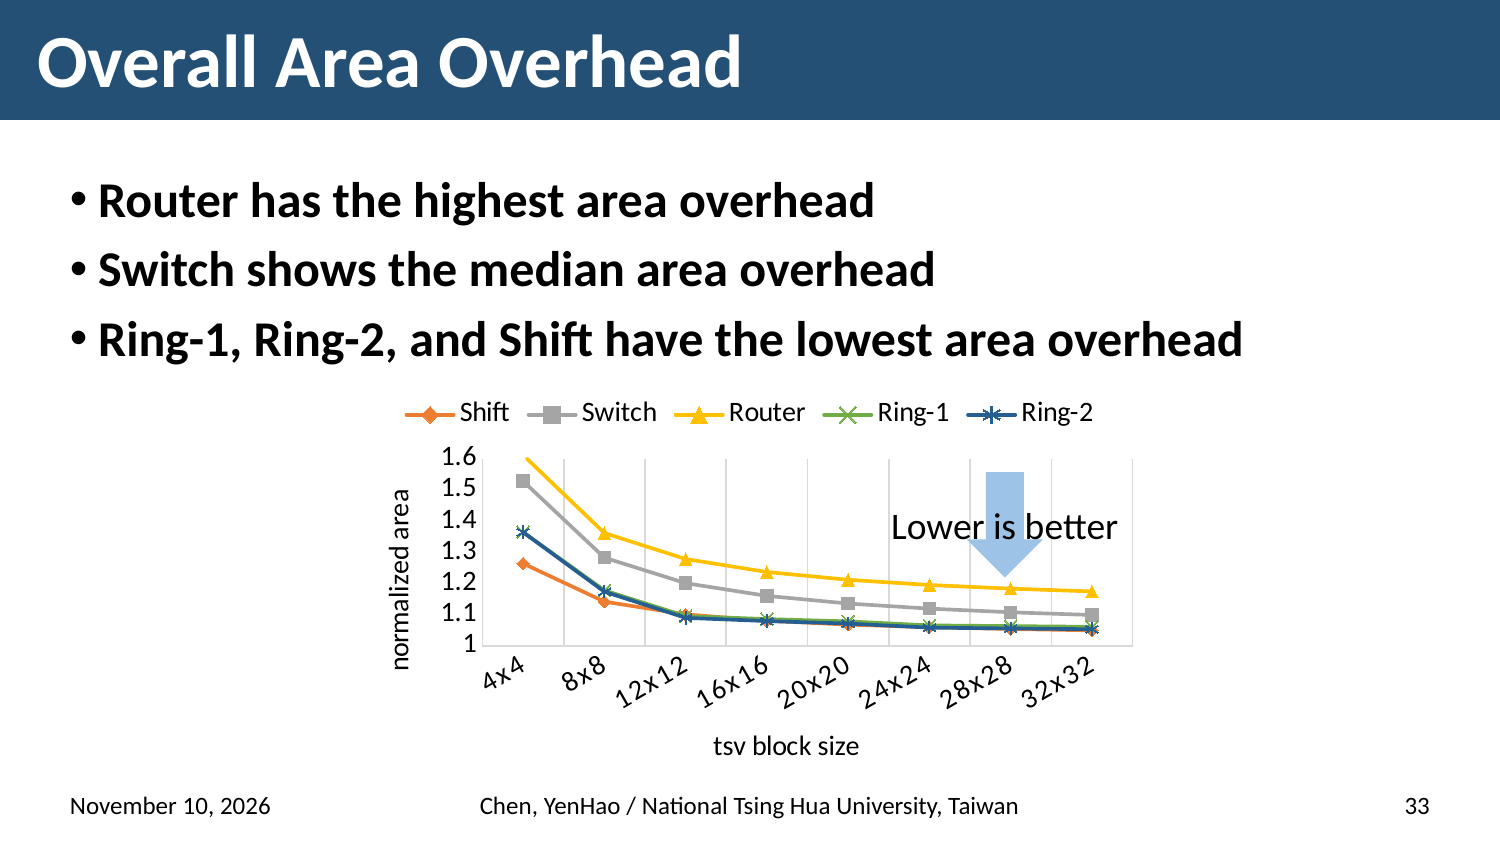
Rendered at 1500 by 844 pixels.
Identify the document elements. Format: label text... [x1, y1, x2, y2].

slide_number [55, 782, 441, 827]
chart [351, 383, 1149, 797]
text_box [874, 471, 1136, 578]
slide_number 33 [1059, 782, 1445, 827]
list Router has the highest area overhead Switch shows the median area overhead Ring-1, Ring-2, and Shift have the lowest area overhead [55, 166, 1445, 760]
footer Chen, YenHao / National Tsing Hua University, Taiwan [455, 797, 1045, 827]
title Overall Area Overhead [22, 15, 1478, 111]
